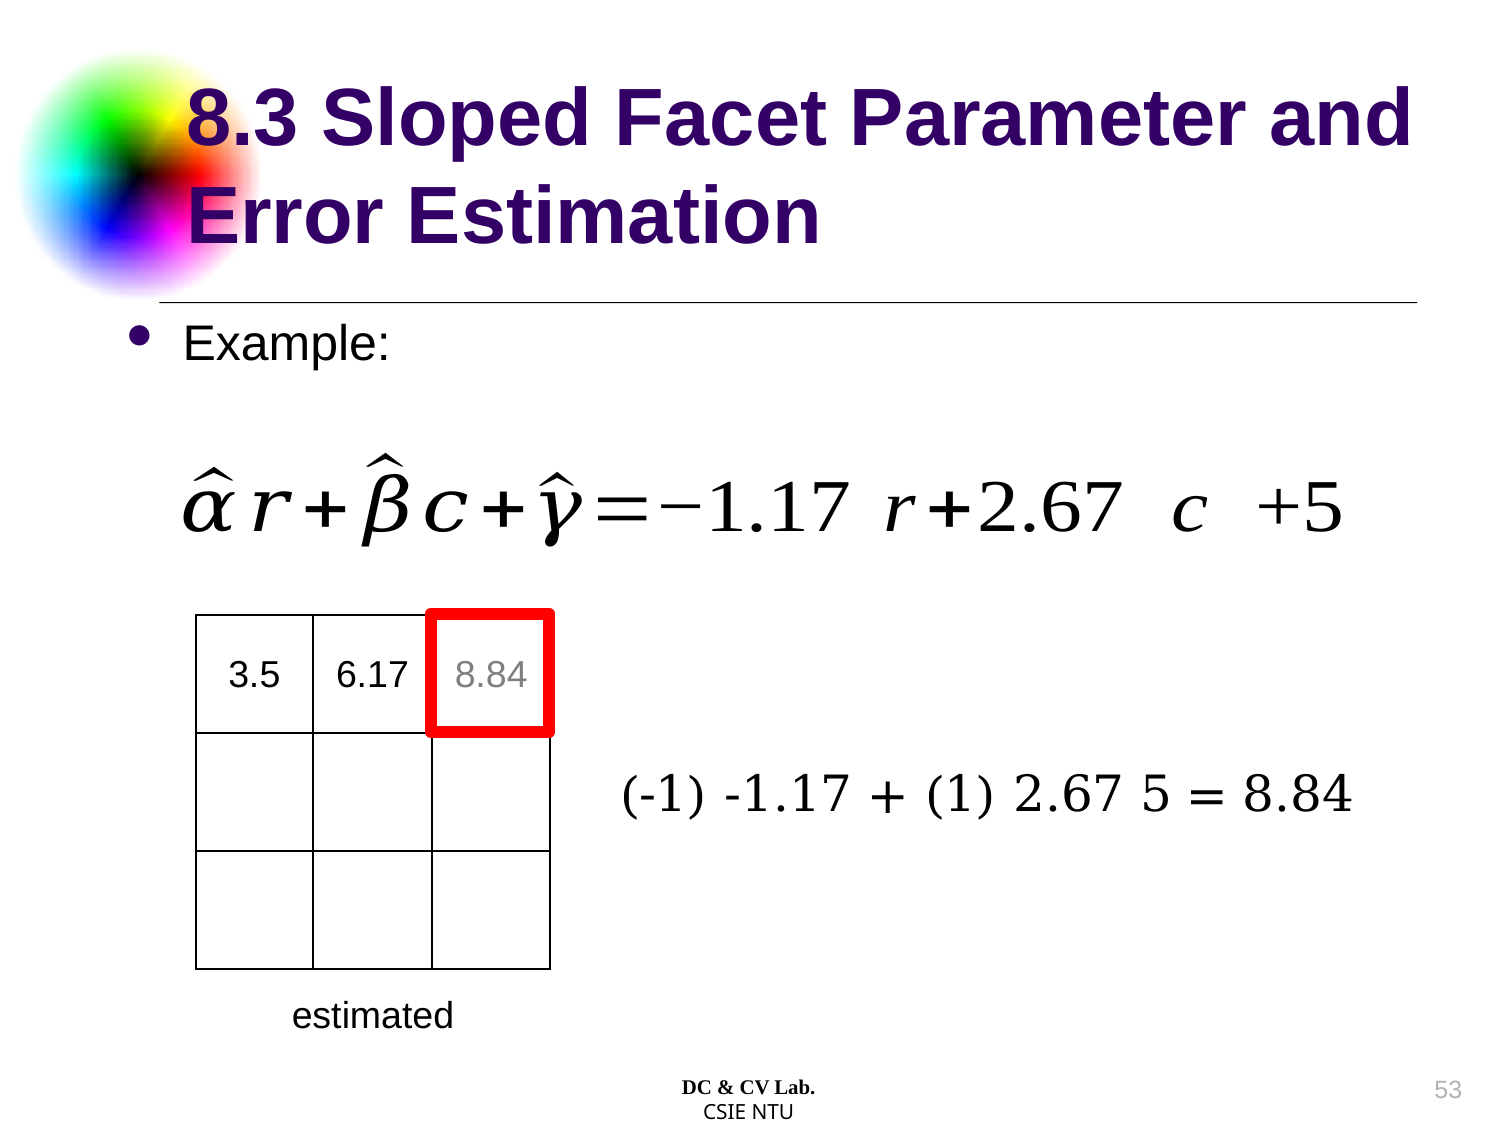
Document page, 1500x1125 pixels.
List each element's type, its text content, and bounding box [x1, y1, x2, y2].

list Example: [111, 302, 1462, 424]
table_cell [314, 852, 431, 968]
table_cell [314, 734, 431, 850]
table_cell [197, 734, 312, 850]
table_cell [197, 852, 312, 968]
table_cell [433, 852, 549, 968]
footer DC & CV Lab. CSIE NTU [511, 1066, 987, 1125]
title 8.3 Sloped Facet Parameter and Error Estimation [171, 54, 1500, 268]
table_header 3.5 [197, 616, 312, 732]
text_box estimated [277, 983, 470, 1043]
table_cell [433, 734, 549, 850]
text_box [429, 612, 551, 734]
picture [0, 42, 272, 318]
table_header 6.17 [314, 616, 429, 732]
slide_number 52 [1139, 1058, 1478, 1119]
